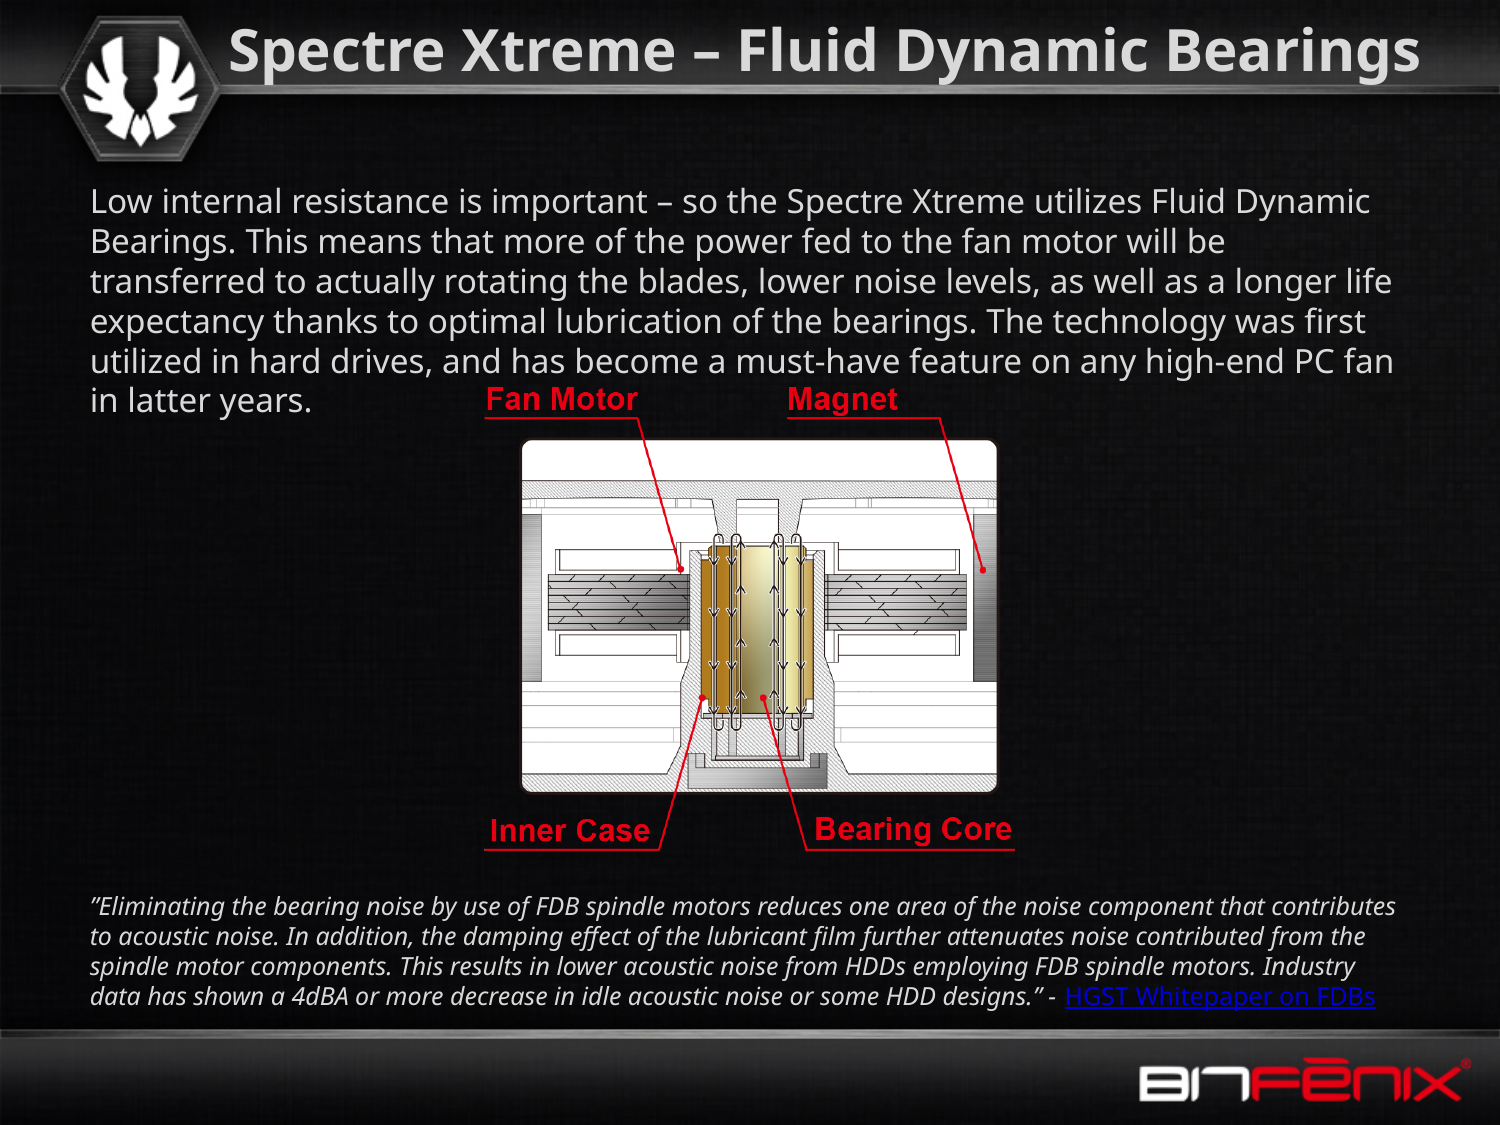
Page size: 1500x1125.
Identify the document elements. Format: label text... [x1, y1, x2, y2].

list Low internal resistance is important – so the Spectre Xtreme utilizes Fluid Dynamic Bearings. This means that more of the power fed to the fan motor will be transferred to actually rotating the blades, lower noise levels, as well as a longer life expectancy thanks to optimal lubrication of the bearings. The technology was first utilized in hard drives, and has become a must-have feature on any high-end PC fan in latter years. ”Eliminating the bearing noise by use of FDB spindle motors reduces one area of the noise component that contributes to acoustic noise. In addition, the damping effect of the lubricant film further attenuates noise contributed from the spindle motor components. This results in lower acoustic noise from HDDs employing FDB spindle motors. Industry data has shown a 4dBA or more decrease in idle acoustic noise or some HDD designs.” - HGST Whitepaper on FDBs [75, 172, 1425, 1000]
picture [0, 0, 1500, 1125]
title Spectre Xtreme – Fluid Dynamic Bearings [75, 6, 1500, 87]
